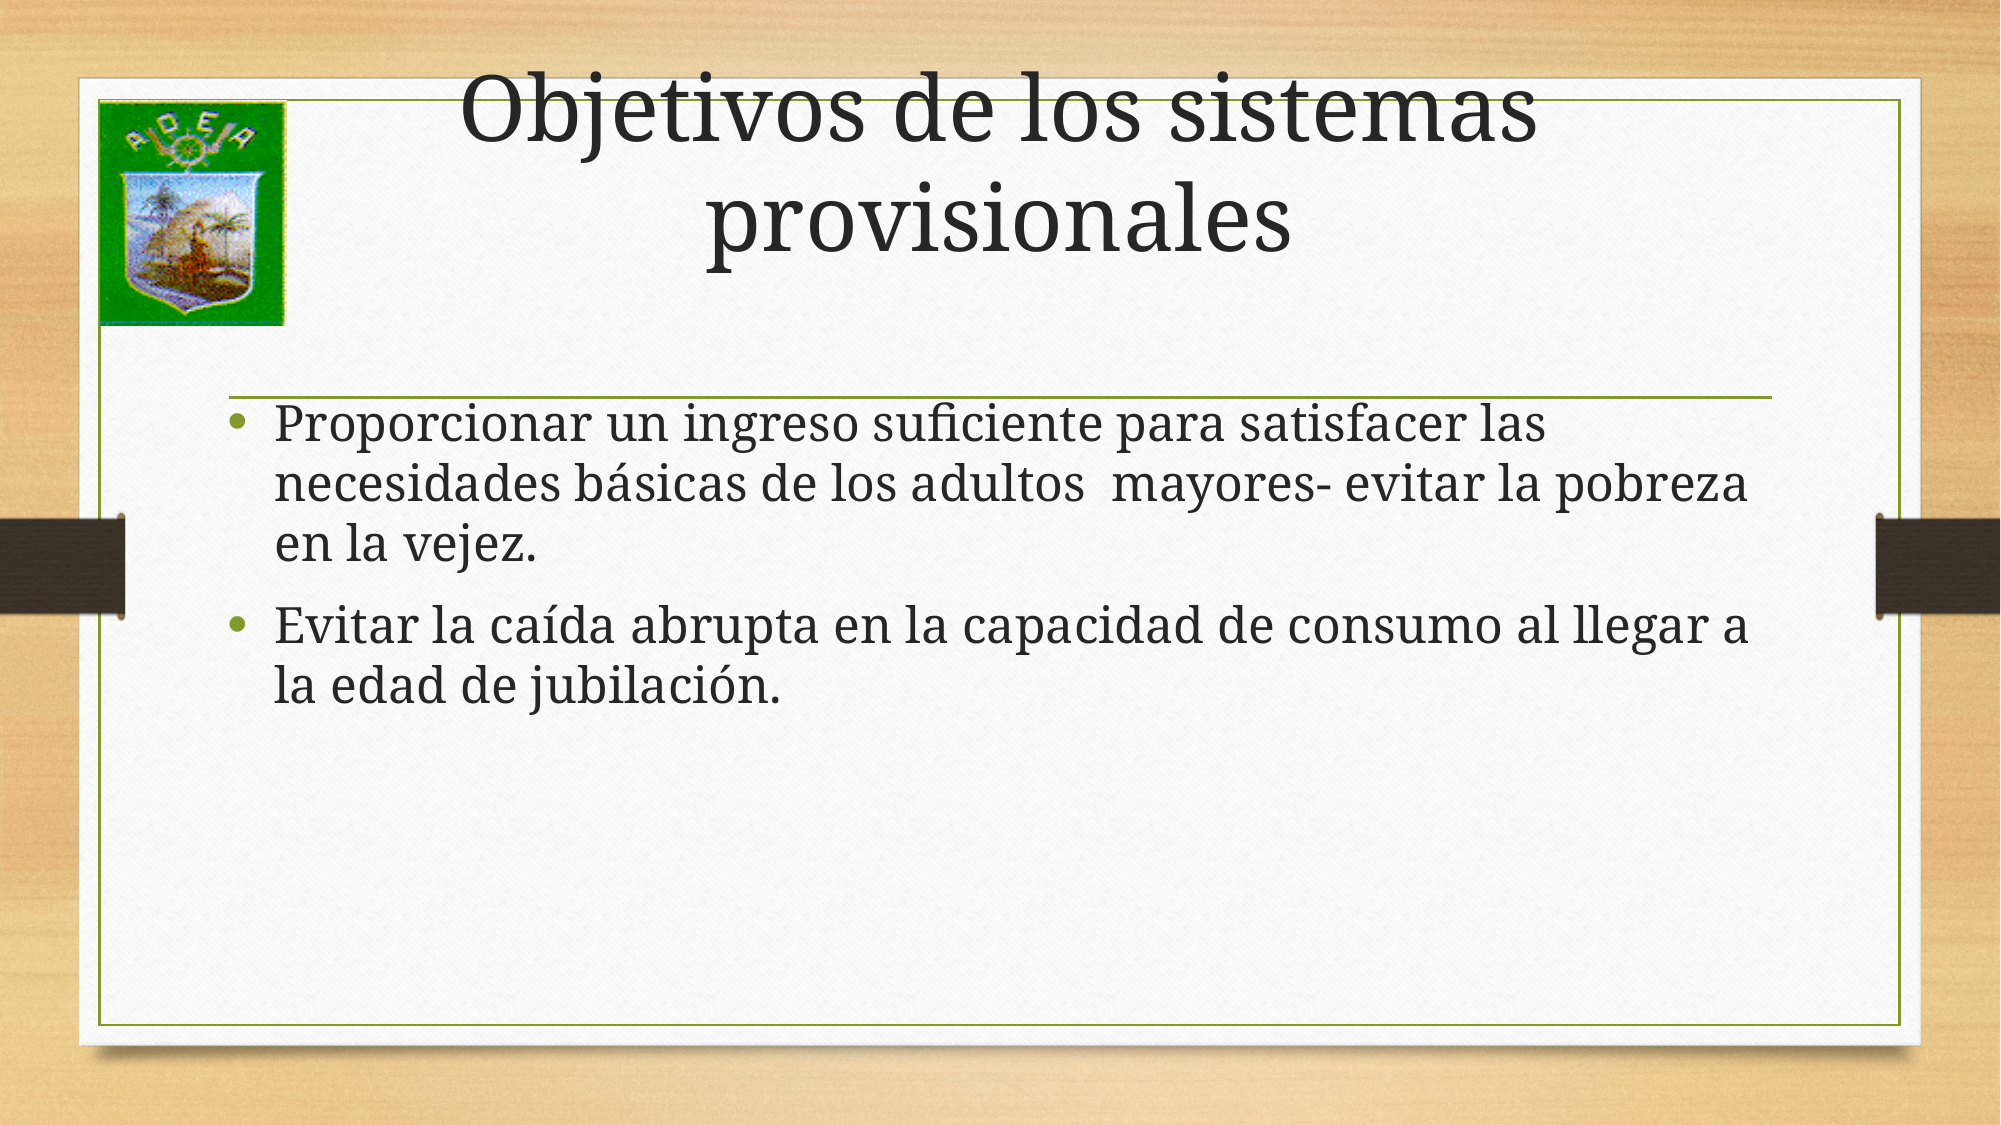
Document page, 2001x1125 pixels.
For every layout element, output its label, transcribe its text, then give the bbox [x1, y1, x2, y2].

picture [0, 0, 2001, 1125]
list Proporcionar un ingreso suficiente para satisfacer las necesidades básicas de los adultos mayores- evitar la pobreza en la vejez. Evitar la caída abrupta en la capacidad de consumo al llegar a la edad de jubilación. [212, 383, 1788, 928]
title Objetivos de los sistemas provisionales [212, 52, 1788, 267]
